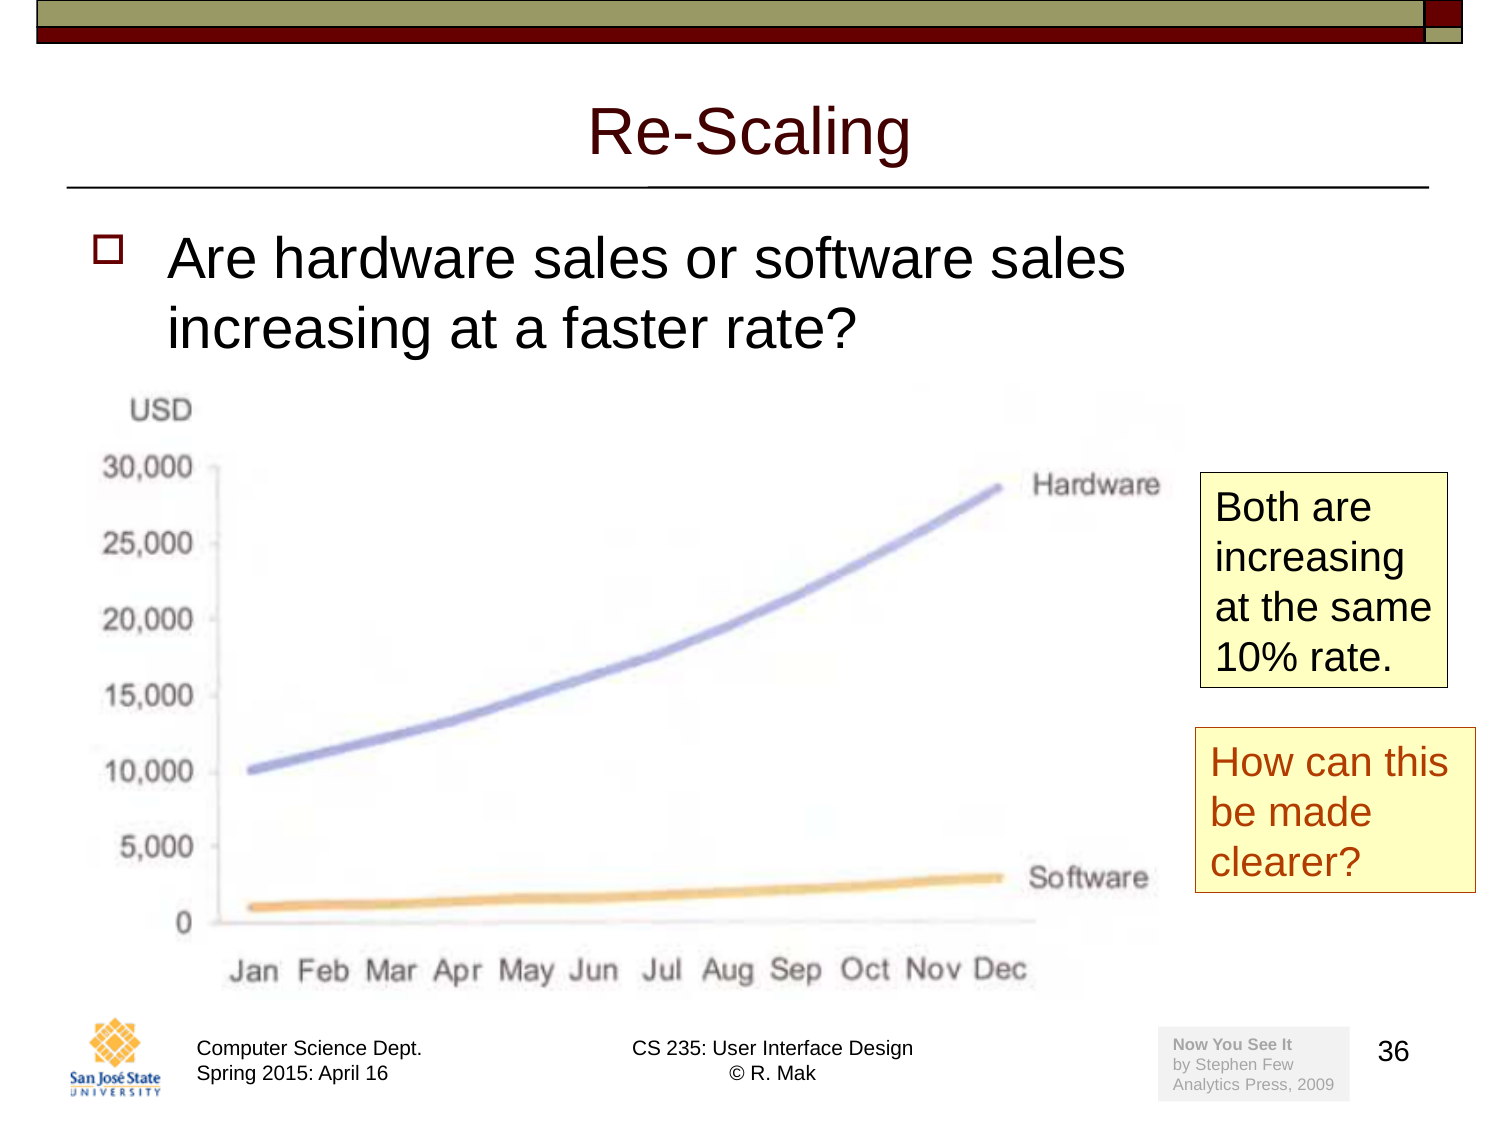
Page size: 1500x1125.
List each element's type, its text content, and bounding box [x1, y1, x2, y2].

picture [86, 382, 1186, 1000]
title Re-Scaling [75, 67, 1425, 175]
picture [60, 1012, 166, 1112]
text_box Now You See It by Stephen Few Analytics Press, 2009 [1158, 1026, 1350, 1102]
text_box Both are increasing at the same 10% rate. [1200, 472, 1448, 688]
list Are hardware sales or software sales increasing at a faster rate? [75, 212, 1425, 368]
slide_number 36 [1112, 1025, 1425, 1100]
text_box How can this be made clearer? [1195, 727, 1476, 893]
